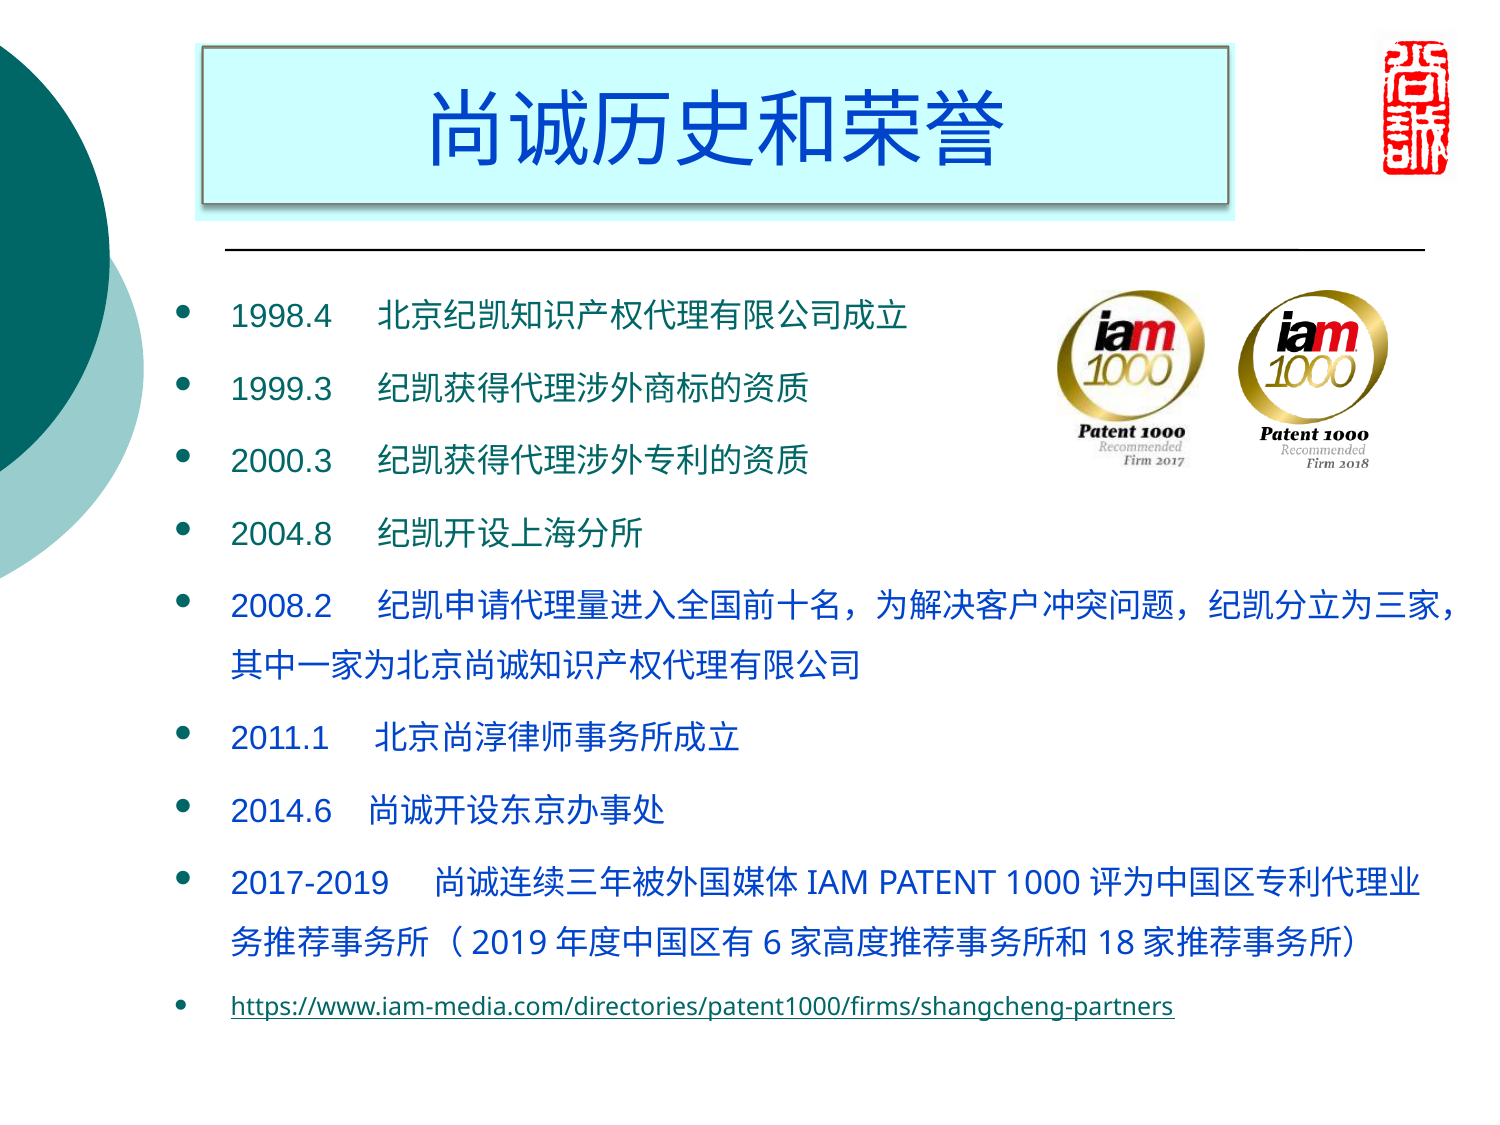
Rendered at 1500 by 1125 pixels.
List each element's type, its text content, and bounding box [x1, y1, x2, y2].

picture [1368, 24, 1463, 188]
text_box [194, 42, 1236, 221]
list 1998.4 北京纪凯知识产权代理有限公司成立 1999.3 纪凯获得代理涉外商标的资质 2000.3 纪凯获得代理涉外专利的资质 2004.8 纪凯开设上海分所 2008.2 纪凯申请代理量进入全国前十名，为解决客户冲突问题，纪凯分立为三家，其中一家为北京尚诚知识产权代理有限公司 2011.1 北京尚淳律师事务所成立 2014.6 尚诚开设东京办事处 2017-2019 尚诚连续三年被外国媒体IAM PATENT 1000评为中国区专利代理业务推荐事务所（2019年度中国区有6家高度推荐事务所和18家推荐事务所） https://www.iam-media.com/directories/patent1000/firms/shangcheng-partners [159, 266, 1459, 1059]
picture [1238, 290, 1388, 468]
picture [1056, 290, 1205, 468]
